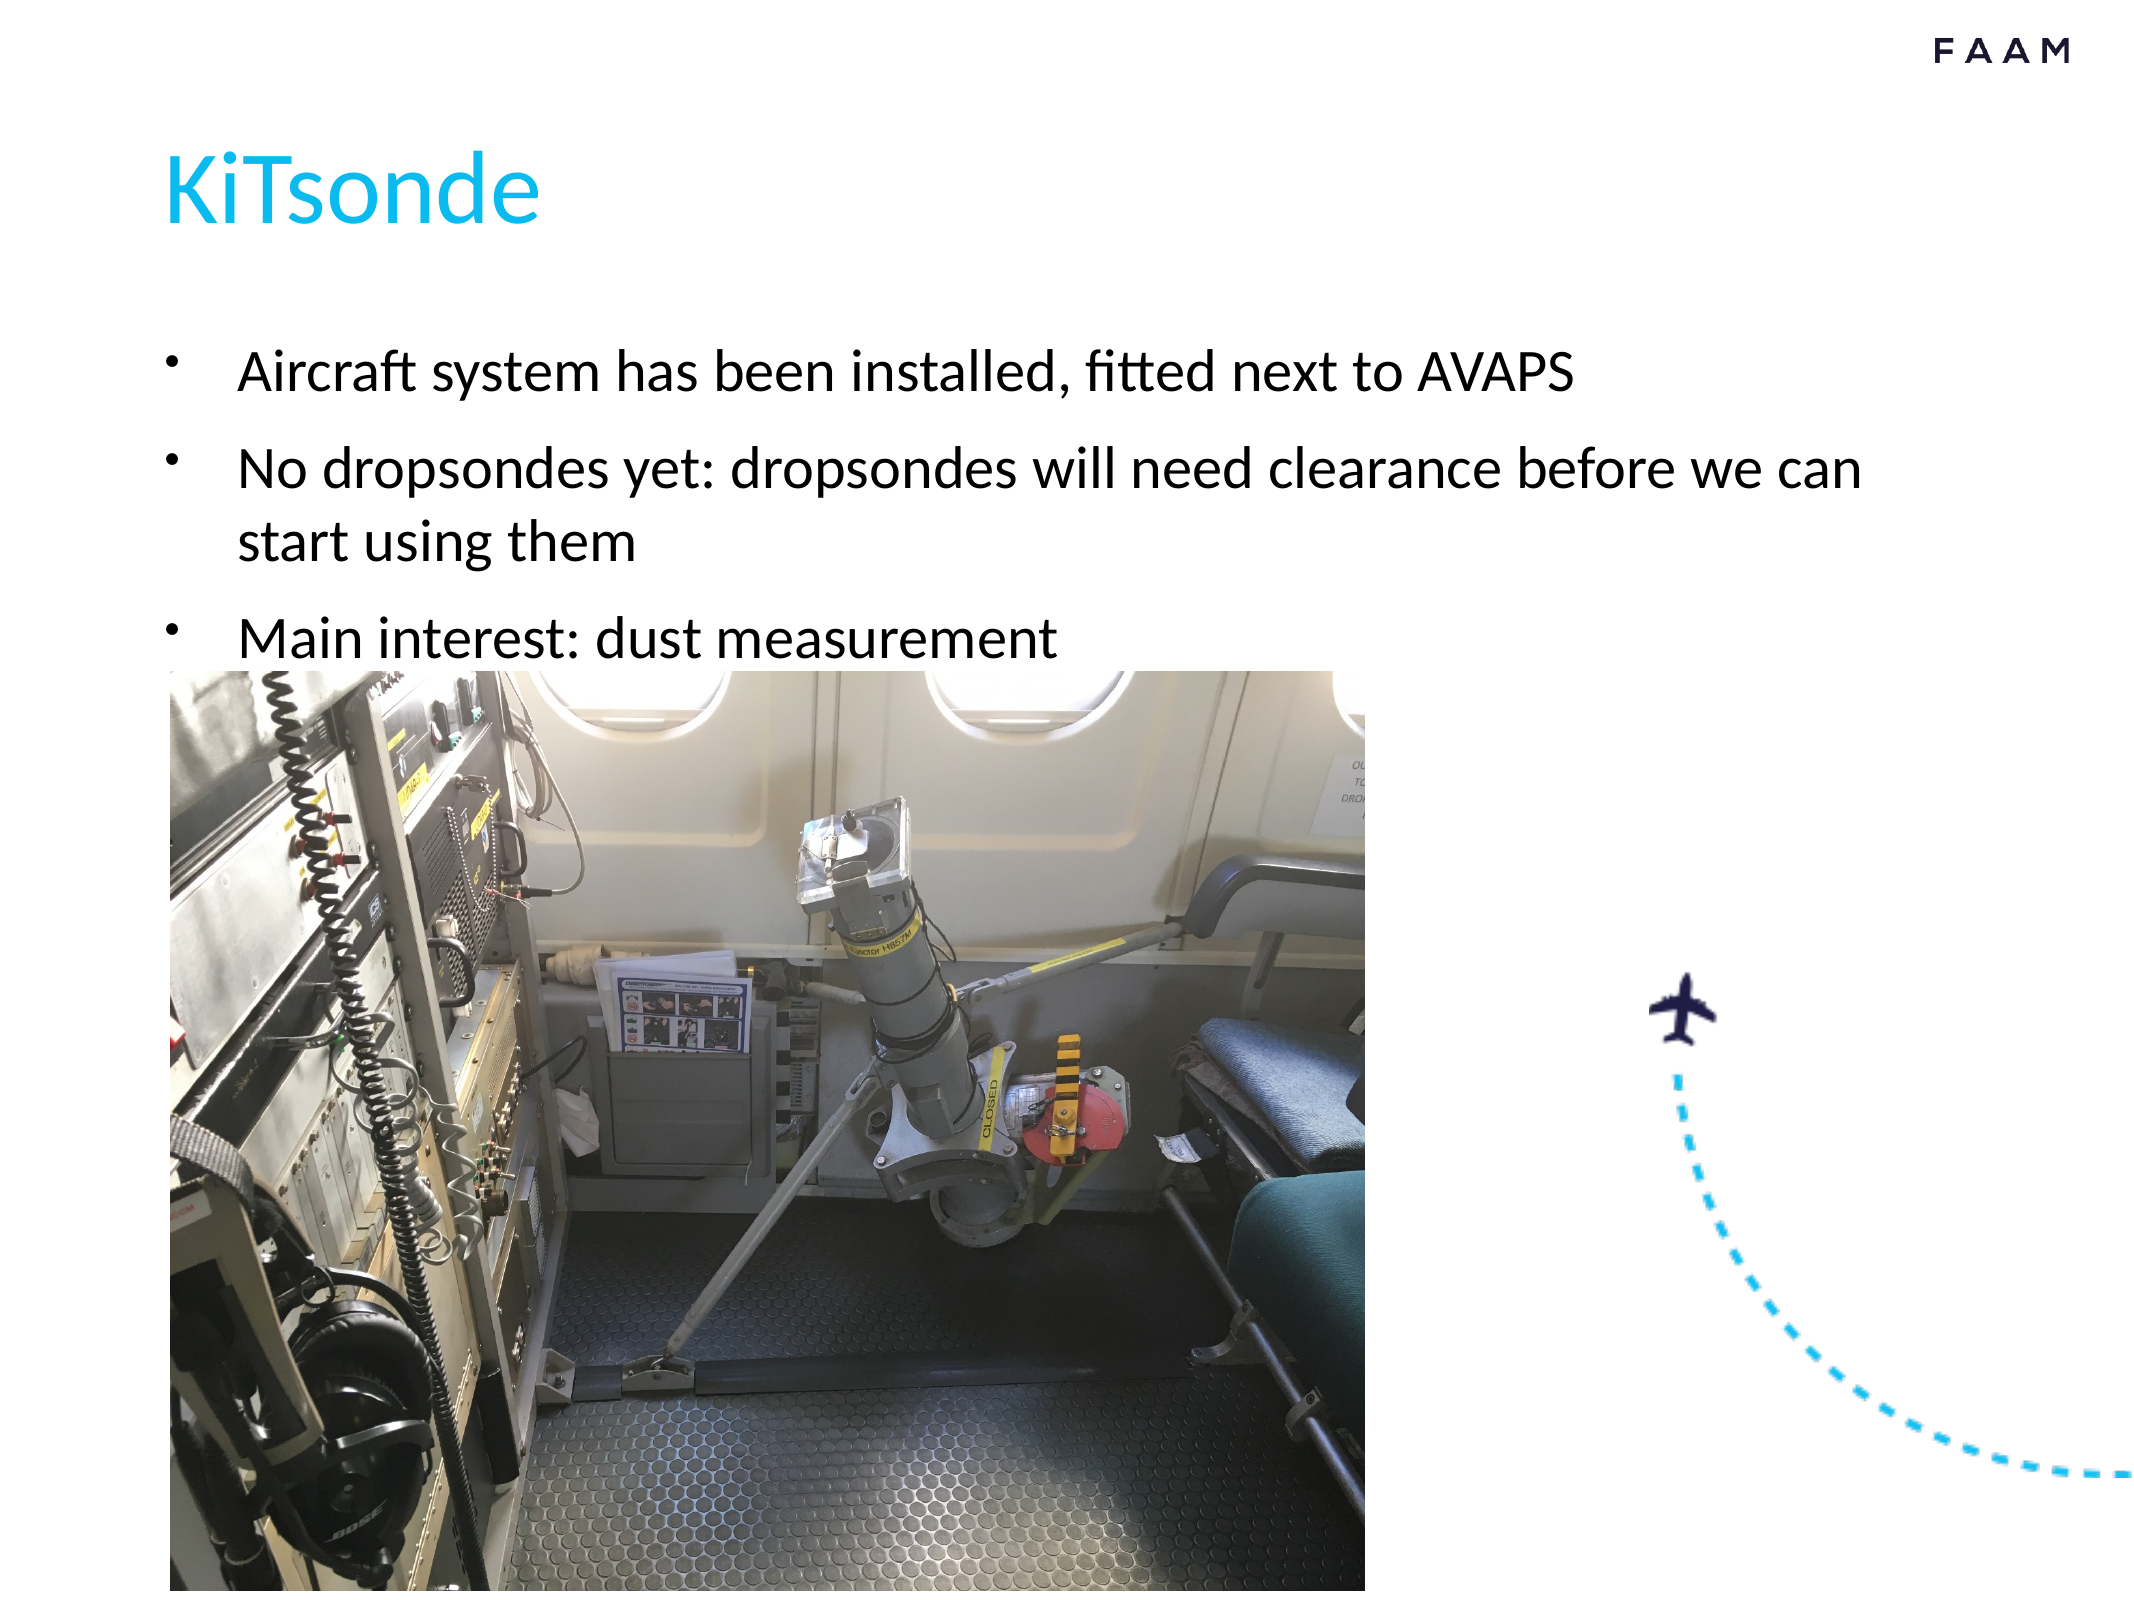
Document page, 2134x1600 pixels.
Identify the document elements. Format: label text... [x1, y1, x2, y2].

list Aircraft system has been installed, fitted next to AVAPS No dropsondes yet: dropsondes will need clearance before we can start using them Main interest: dust measurement [155, 322, 1978, 1355]
picture [1935, 37, 2069, 63]
title KiTsonde [155, 110, 1978, 276]
picture [170, 670, 1365, 1591]
